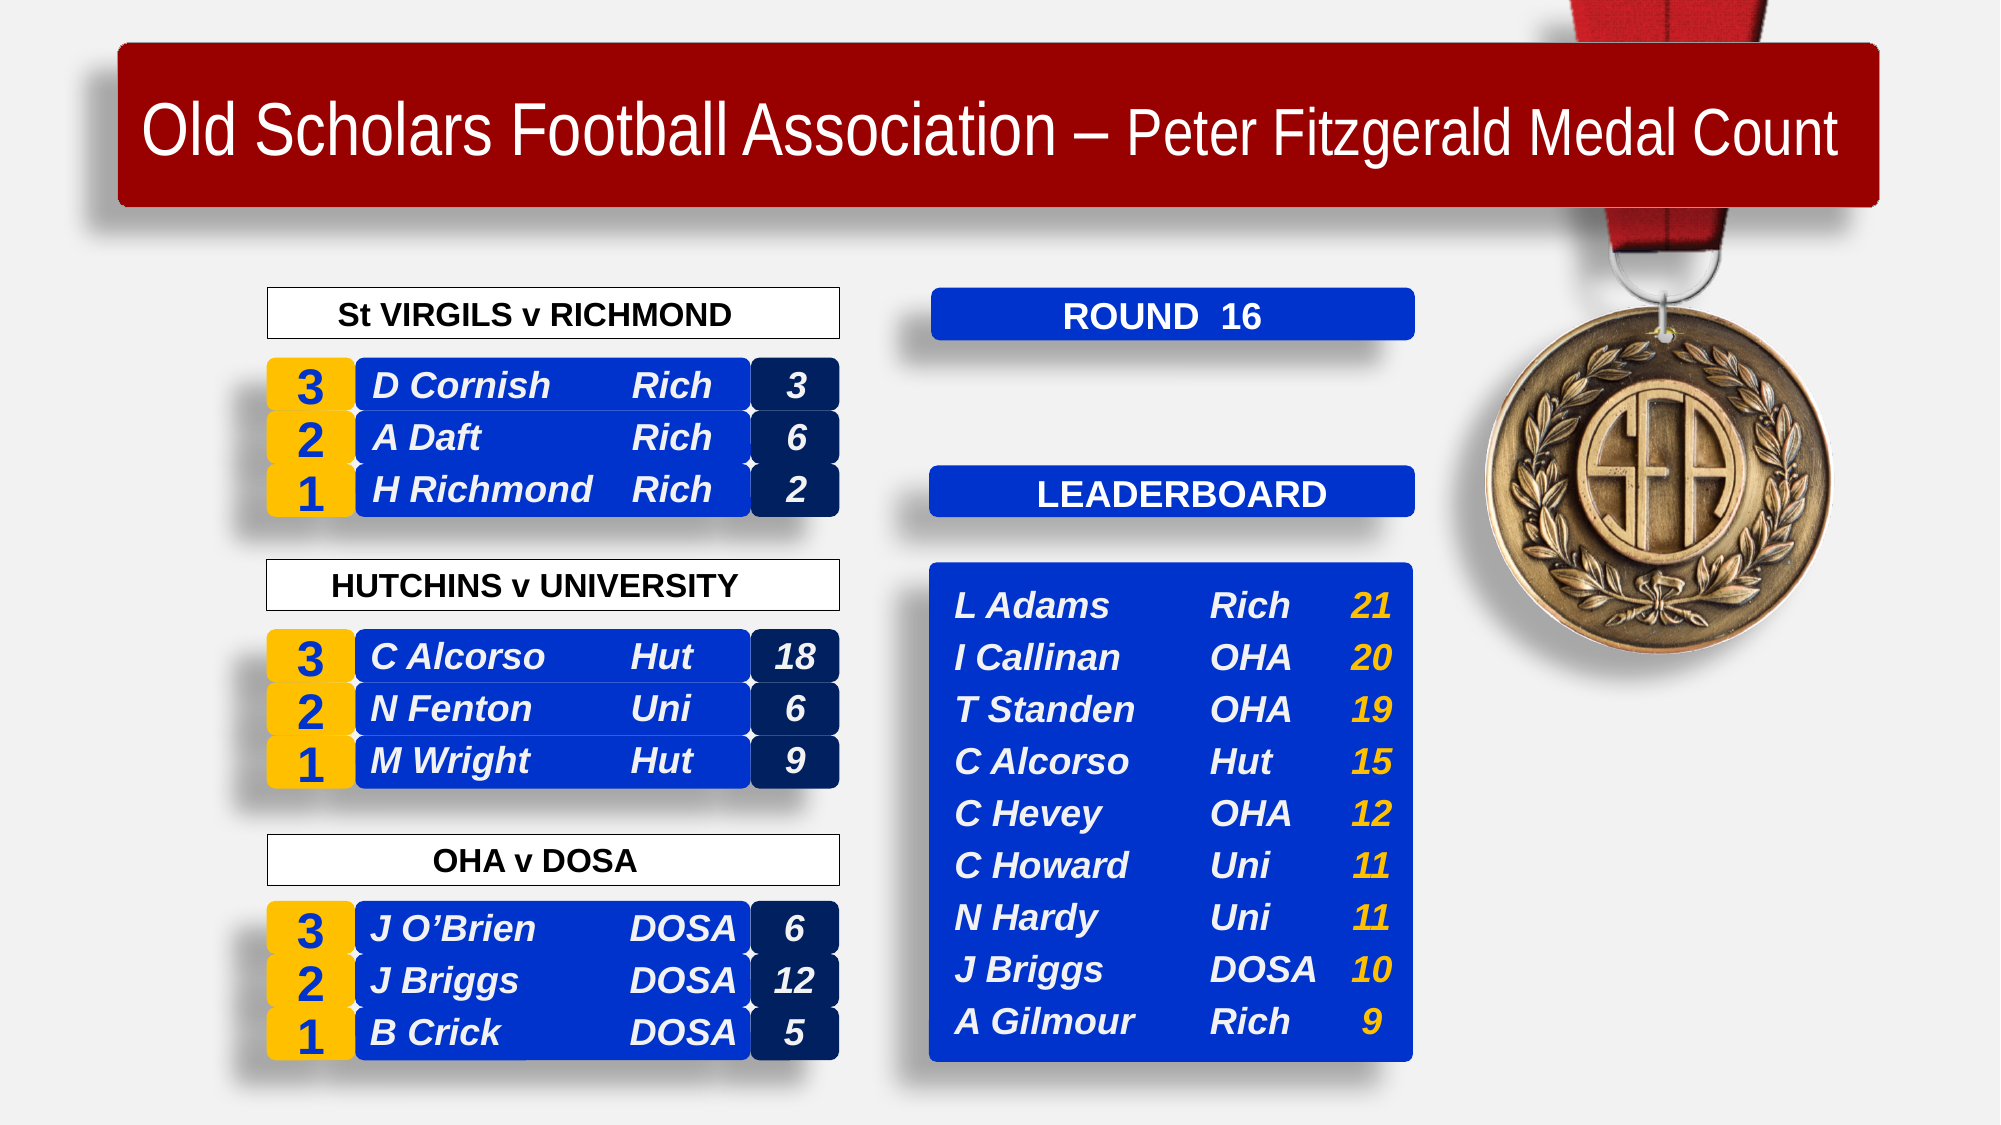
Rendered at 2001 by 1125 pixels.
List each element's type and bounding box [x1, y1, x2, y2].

table_cell [945, 631, 1413, 1099]
text_box [929, 465, 1415, 518]
text_box [266, 900, 748, 1061]
table_header [369, 834, 837, 886]
table_cell [369, 886, 837, 1058]
text_box [266, 834, 369, 885]
table_cell [369, 614, 838, 786]
table_header [371, 339, 839, 343]
text_box [117, 0, 1880, 670]
text_box [266, 559, 840, 610]
text_box [931, 287, 1415, 341]
table_cell [371, 343, 839, 514]
text_box [266, 357, 749, 517]
text_box [928, 562, 1413, 1062]
table_header [369, 562, 838, 614]
table_header [945, 579, 1413, 631]
text_box [266, 287, 840, 339]
text_box [266, 629, 748, 789]
